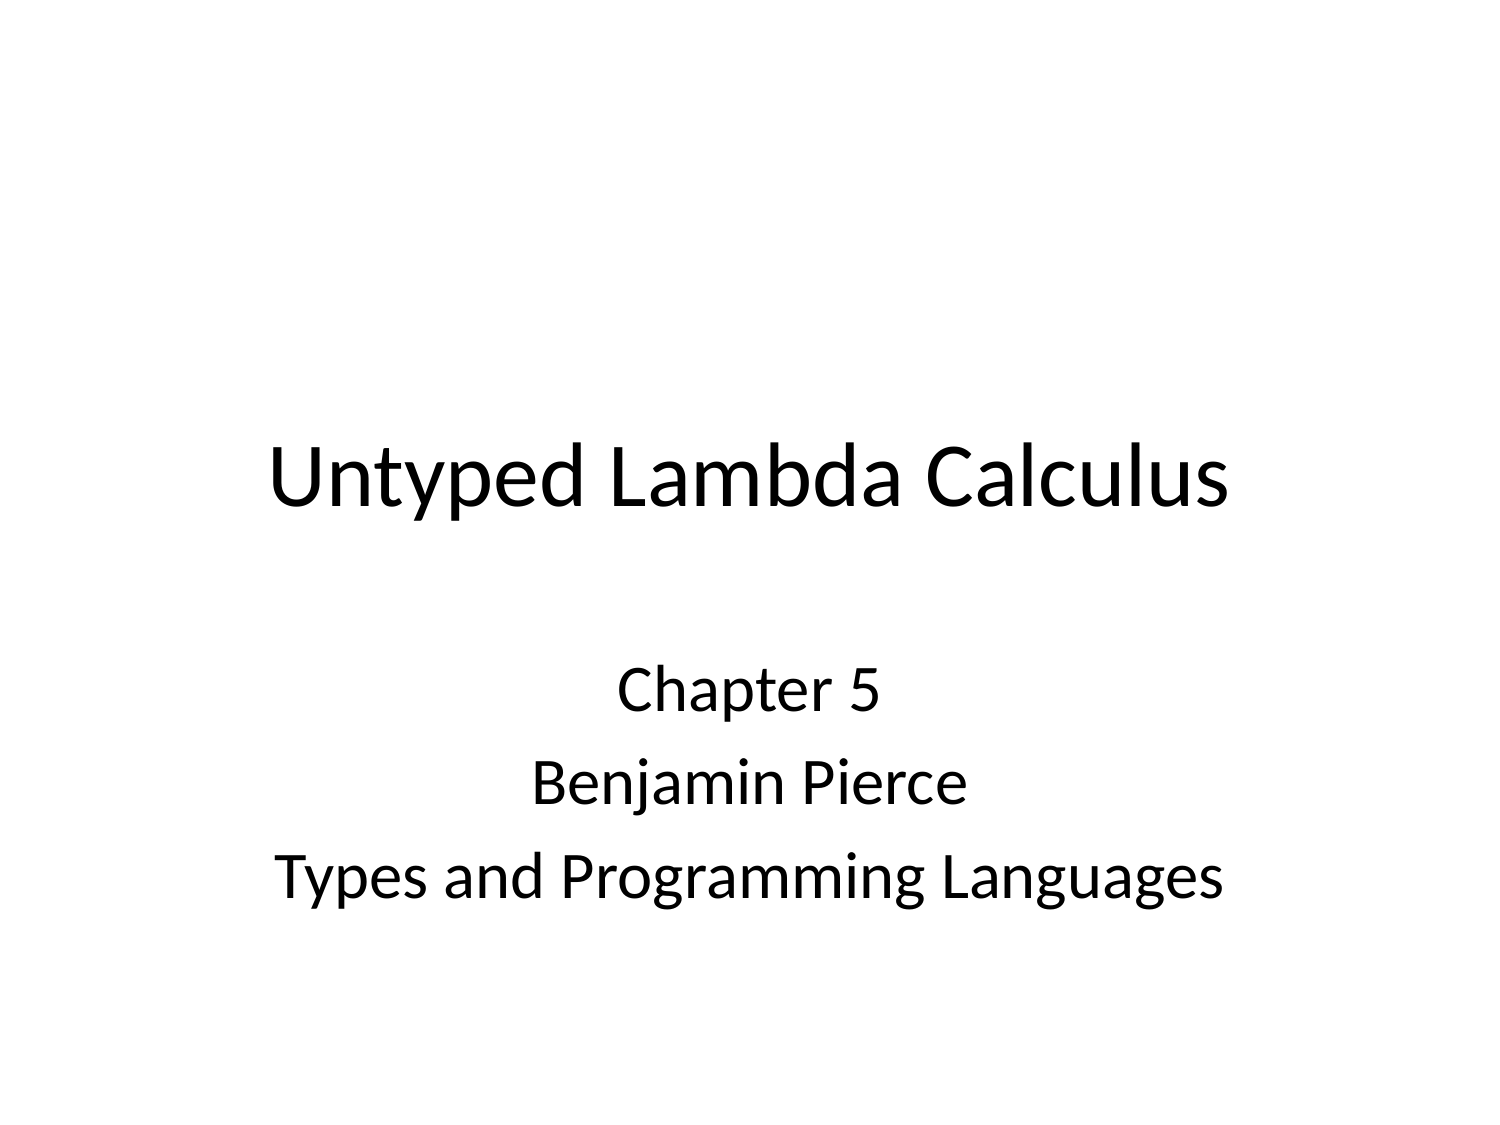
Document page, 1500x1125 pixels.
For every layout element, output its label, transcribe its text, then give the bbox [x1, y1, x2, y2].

subtitle Chapter 5 Benjamin Pierce Types and Programming Languages [225, 637, 1275, 925]
title Untyped Lambda Calculus [112, 349, 1388, 591]
